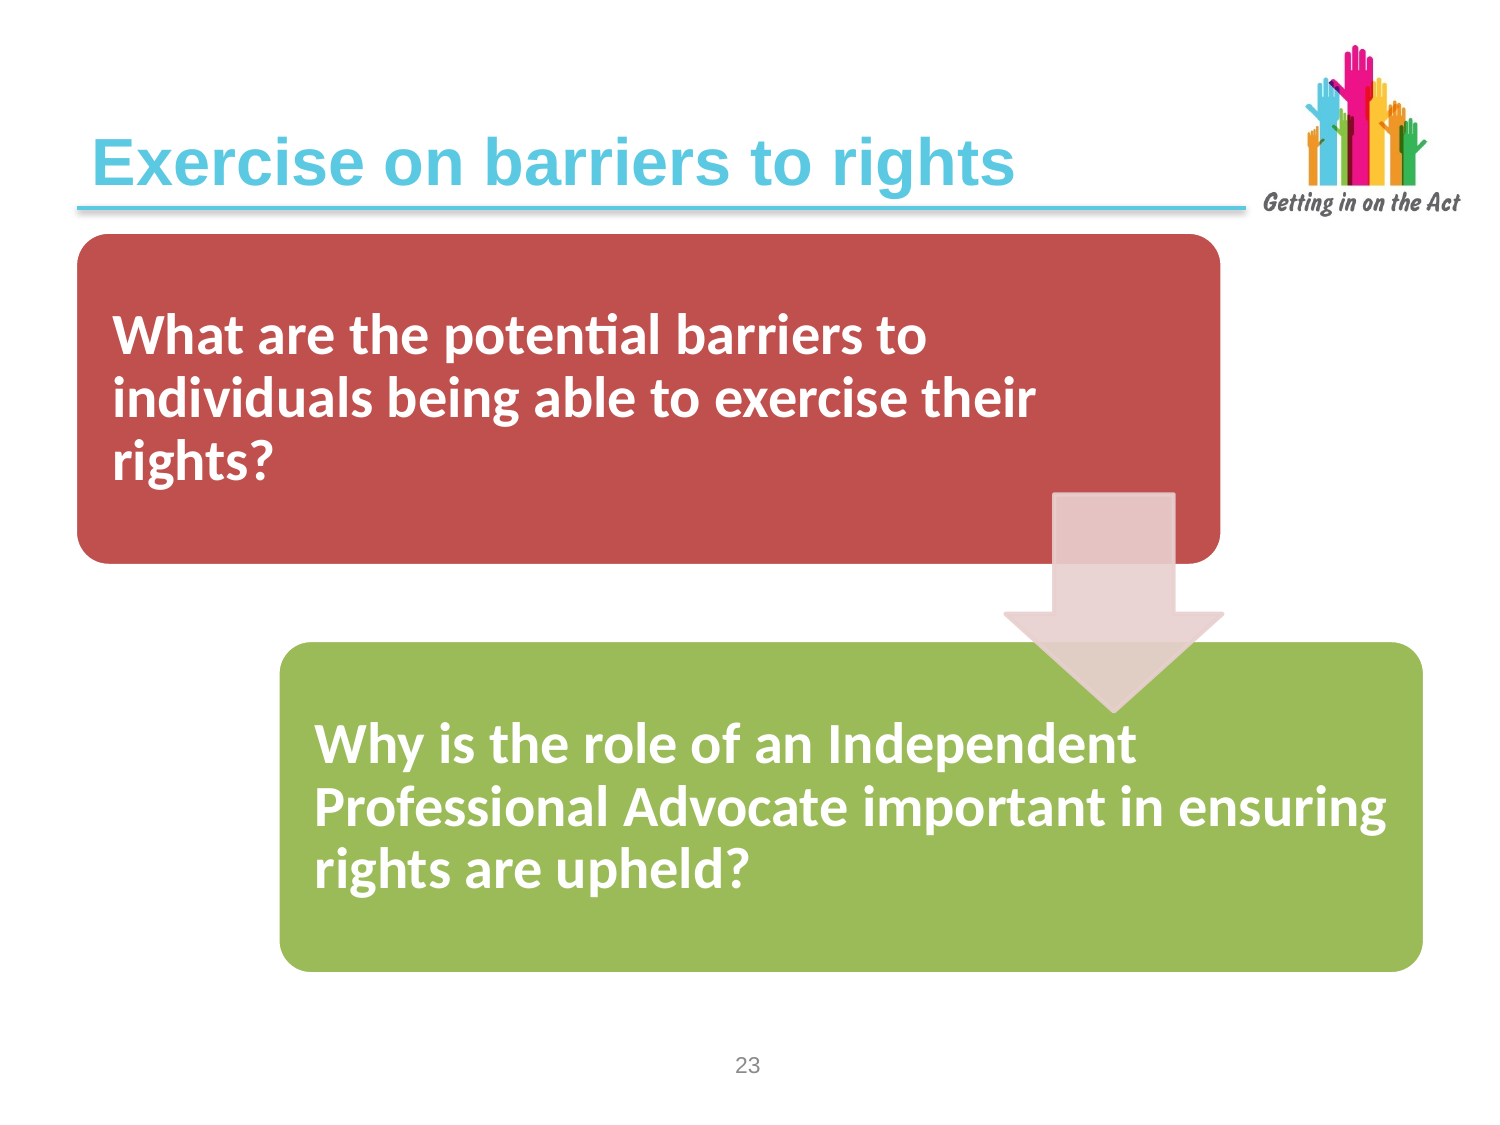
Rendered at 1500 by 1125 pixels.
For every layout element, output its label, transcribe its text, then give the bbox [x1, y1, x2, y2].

picture [1246, 42, 1478, 220]
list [74, 231, 1426, 975]
title Exercise on barriers to rights [76, 42, 1247, 207]
slide_number 22 [572, 1034, 923, 1095]
